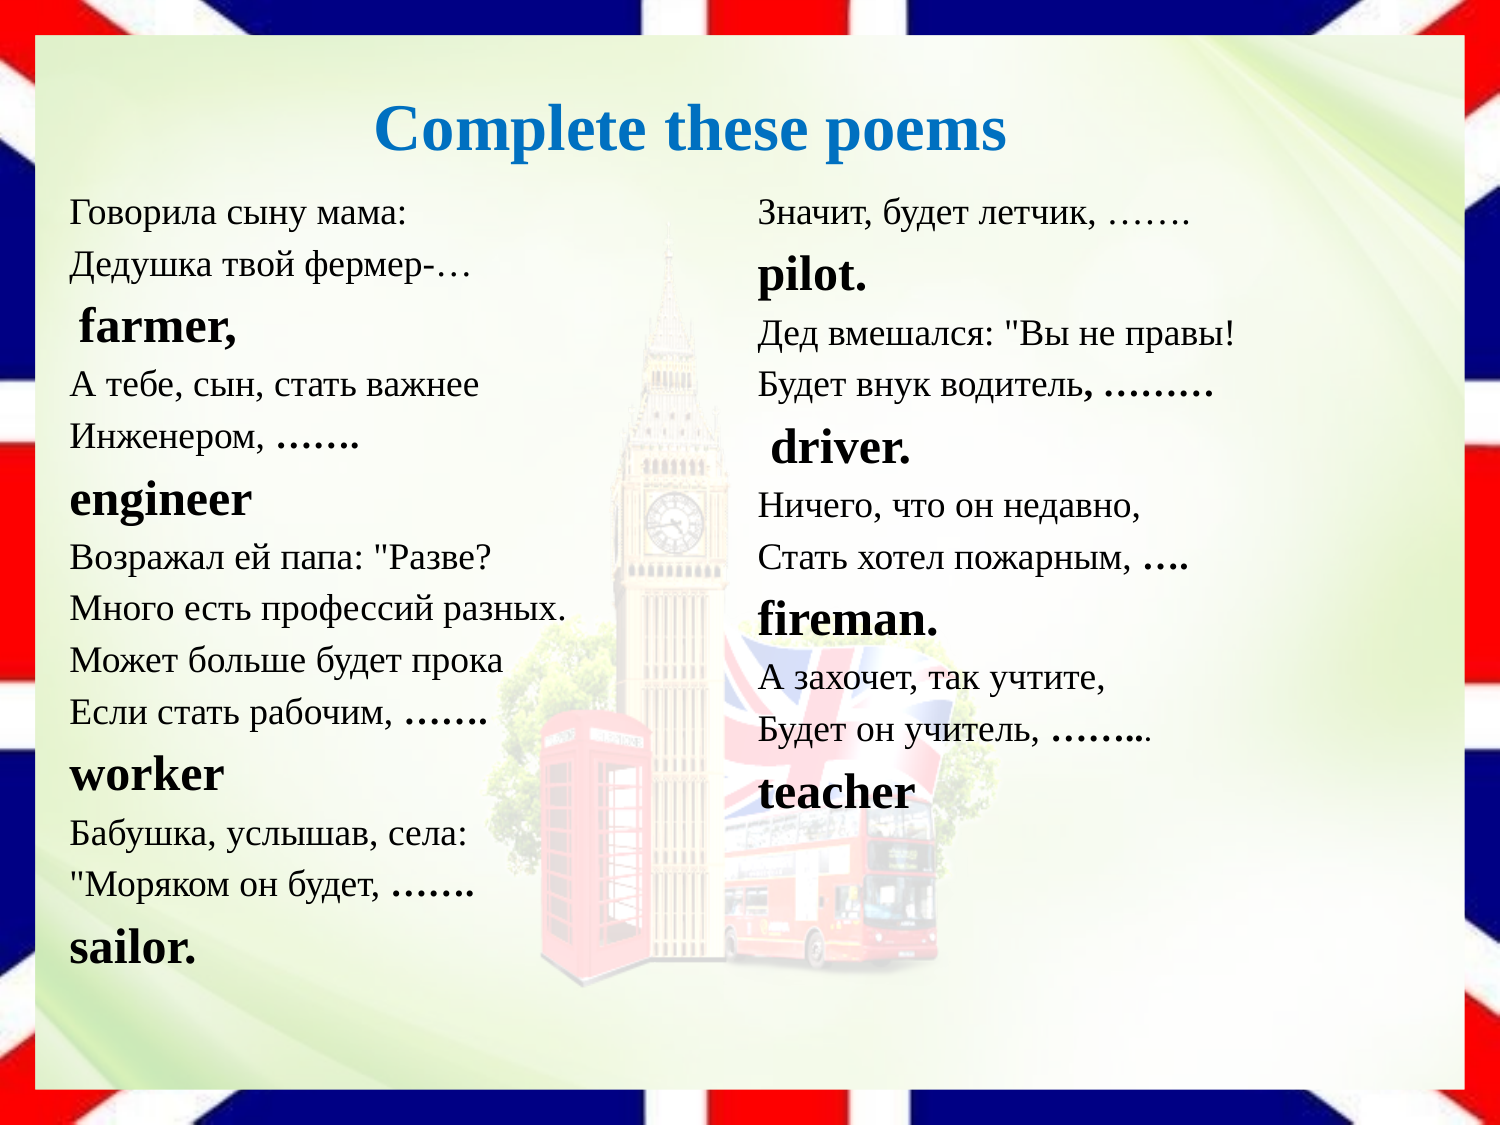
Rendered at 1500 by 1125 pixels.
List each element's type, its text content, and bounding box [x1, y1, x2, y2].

text_box Complete these poems [206, 76, 1176, 172]
picture [0, 0, 1500, 1125]
text_box Говорила сыну мама: Дедушка твой фермер-… farmer, А тебе, сын, стать важнее Инженером, ……. engineer Возражал ей папа: "Разве? Много есть профессий разных. Может больше будет прока Если стать рабочим, ……. worker Бабушка, услышав, села: "Моряком он будет, ……. sailor. Ну, а моряком не станет, Значит, будет летчик, ……. pilot. Дед вмешался: "Вы не правы! Будет внук водитель, ……… driver. Ничего, что он недавно, Стать хотел пожарным, …. fireman. А захочет, так учтите, Будет он учитель, ……... teacher [54, 172, 1461, 1125]
